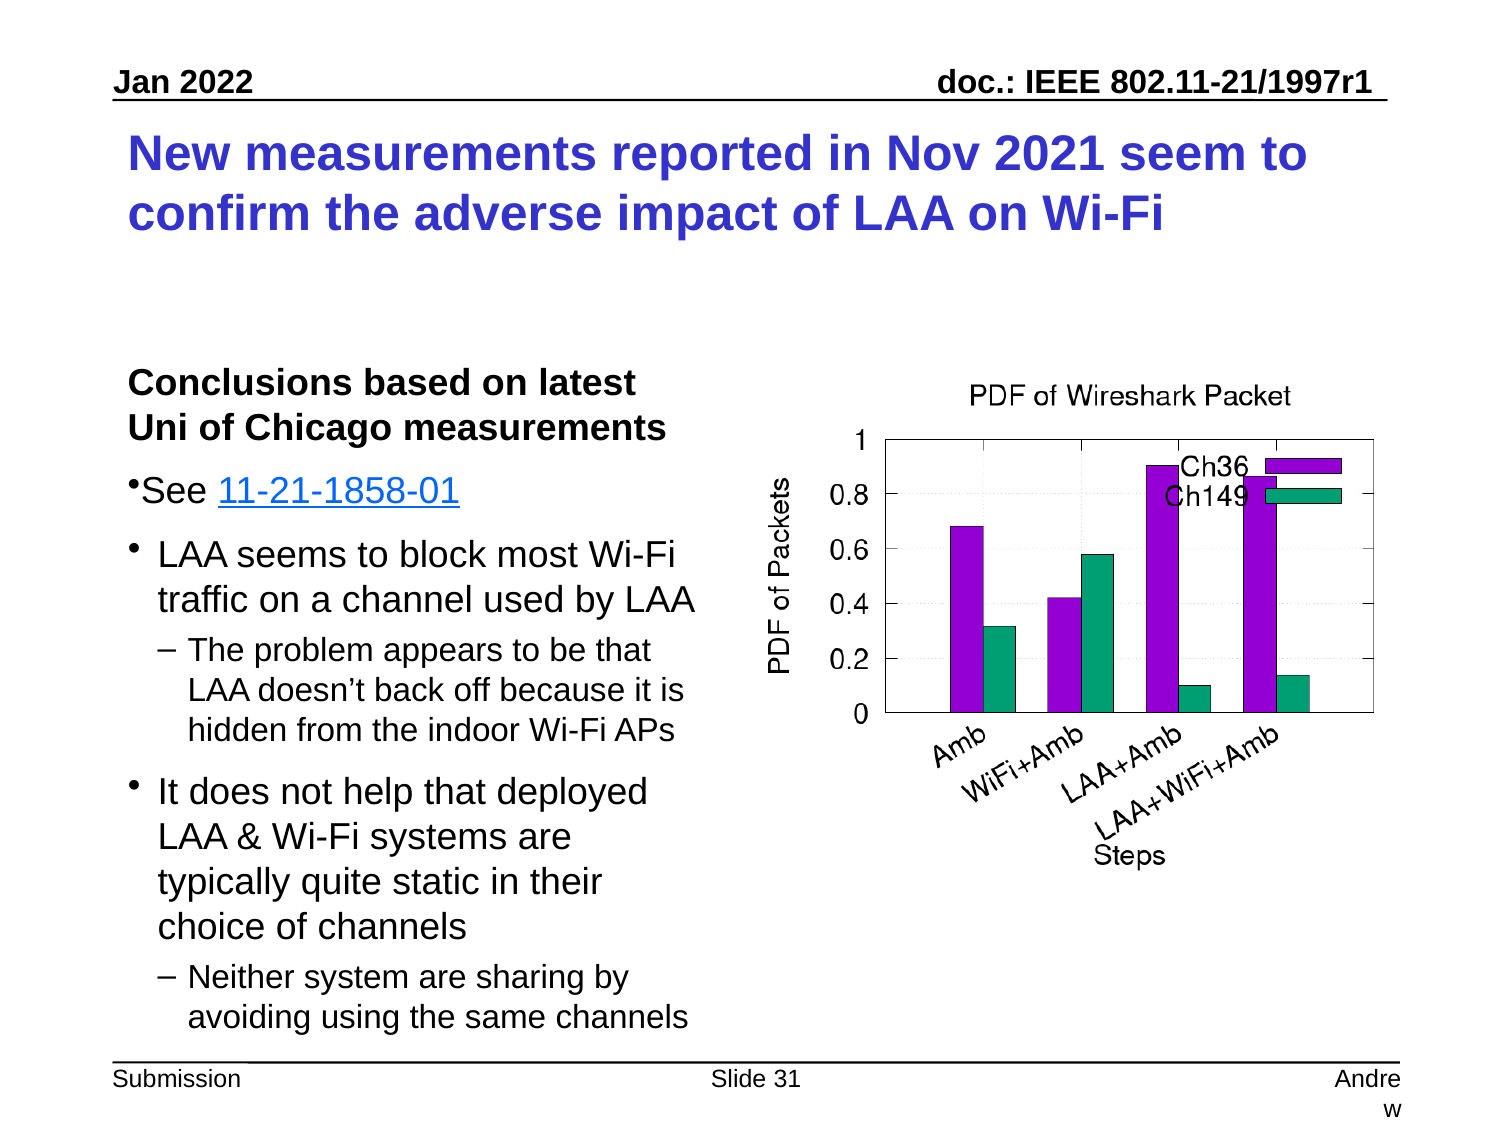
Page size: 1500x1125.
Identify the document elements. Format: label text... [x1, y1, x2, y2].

picture [749, 349, 1451, 876]
slide_number Slide 31 [709, 1061, 803, 1093]
footer Andrew Myles, Cisco [1320, 1061, 1402, 1093]
title New measurements reported in Nov 2021 seem to confirm the adverse impact of LAA on Wi-Fi [112, 112, 1388, 288]
list Conclusions based on latest Uni of Chicago measurements See 11-21-1858-01 LAA seems to block most Wi-Fi traffic on a channel used by LAA The problem appears to be that LAA doesn’t back off because it is hidden from the indoor Wi-Fi APs It does not help that deployed LAA & Wi-Fi systems are typically quite static in their choice of channels Neither system are sharing by avoiding using the same channels [112, 350, 713, 1025]
